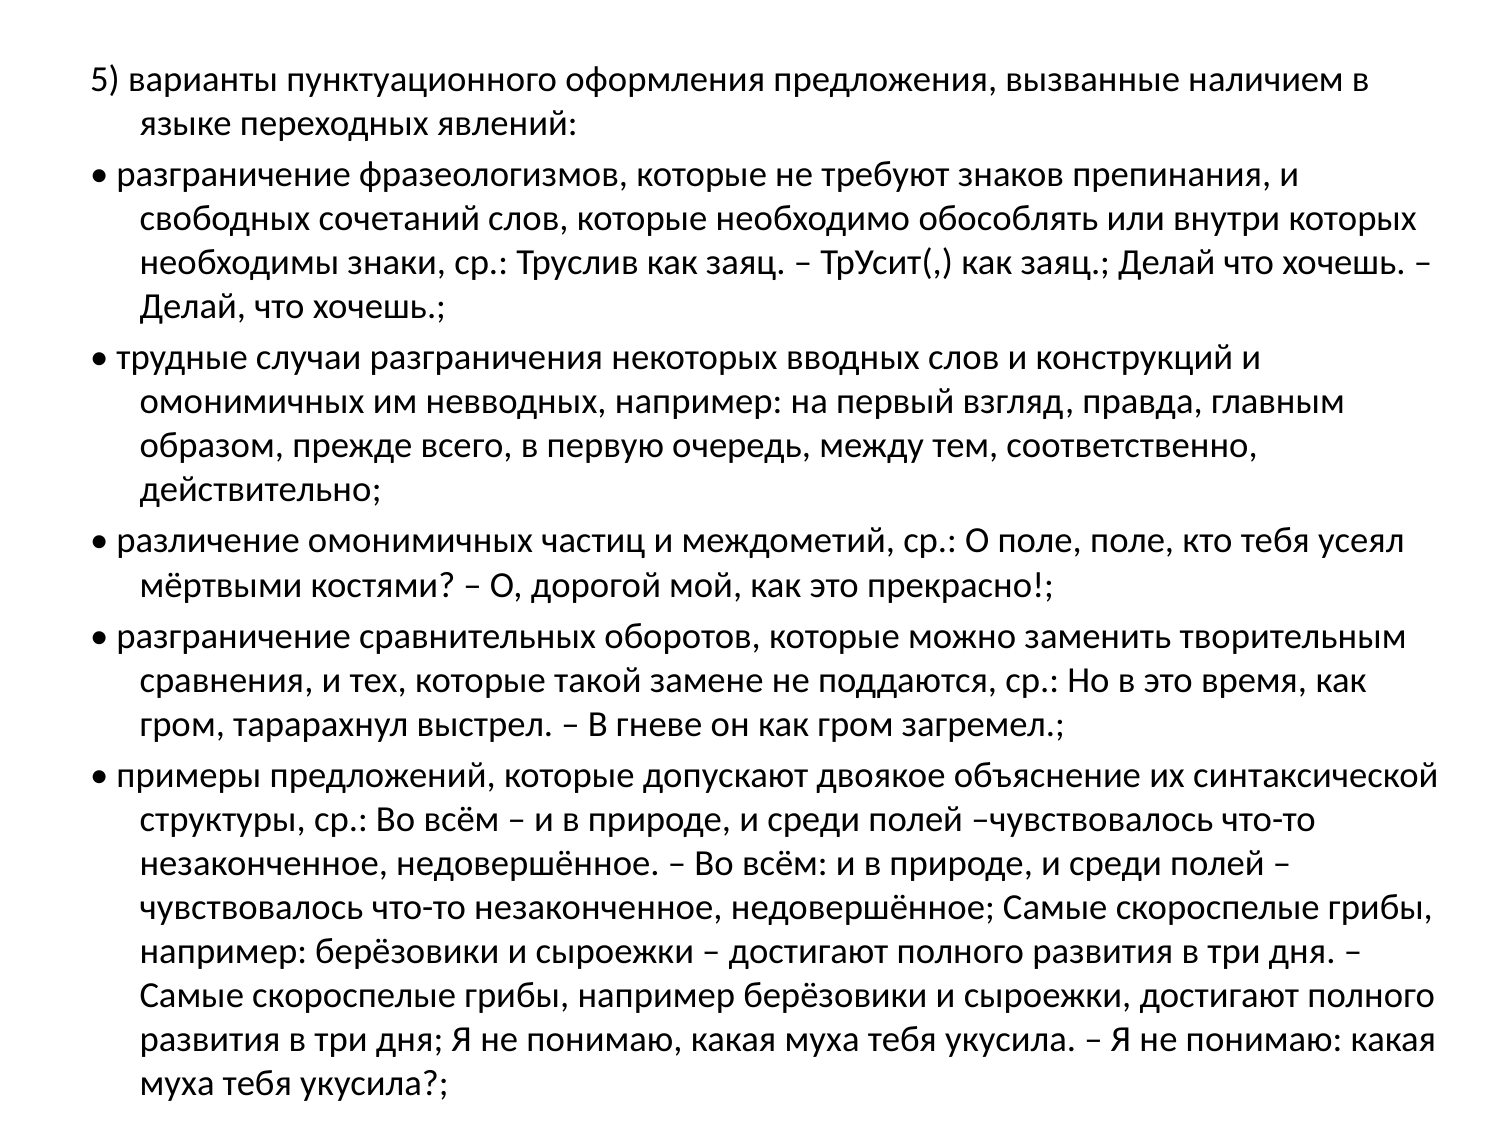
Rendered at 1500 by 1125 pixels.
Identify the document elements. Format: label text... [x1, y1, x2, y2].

list 5) варианты пунктуационного оформления предложения, вызванные наличием в языке переходных явлений: • разграничение фразеологизмов, которые не требуют знаков препинания, и свободных сочетаний слов, которые необходимо обособлять или внутри которых необходимы знаки, ср.: Труслив как заяц. – ТрУсит(,) как заяц.; Делай что хочешь. – Делай, что хочешь.; • трудные случаи разграничения некоторых вводных слов и конструкций и омонимичных им невводных, например: на первый взгляд, правда, главным образом, прежде всего, в первую очередь, между тем, соответственно, действительно; • различение омонимичных частиц и междометий, ср.: О поле, поле, кто тебя усеял мёртвыми костями? – О, дорогой мой, как это прекрасно!; • разграничение сравнительных оборотов, которые можно заменить творительным сравнения, и тех, которые такой замене не поддаются, ср.: Но в это время, как гром, тарарахнул выстрел. – В гневе он как гром загремел.; • примеры предложений, которые допускают двоякое объяснение их синтаксической структуры, ср.: Во всём – и в природе, и среди полей –чувствовалось что-то незаконченное, недовершённое. – Во всём: и в природе, и среди полей – чувствовалось что-то незаконченное, недовершённое; Самые скороспелые грибы, например: берёзовики и сыроежки – достигают полного развития в три дня. – Самые скороспелые грибы, например берёзовики и сыроежки, достигают полного развития в три дня; Я не понимаю, какая муха тебя укусила. – Я не понимаю: какая муха тебя укусила?; [75, 46, 1465, 1125]
